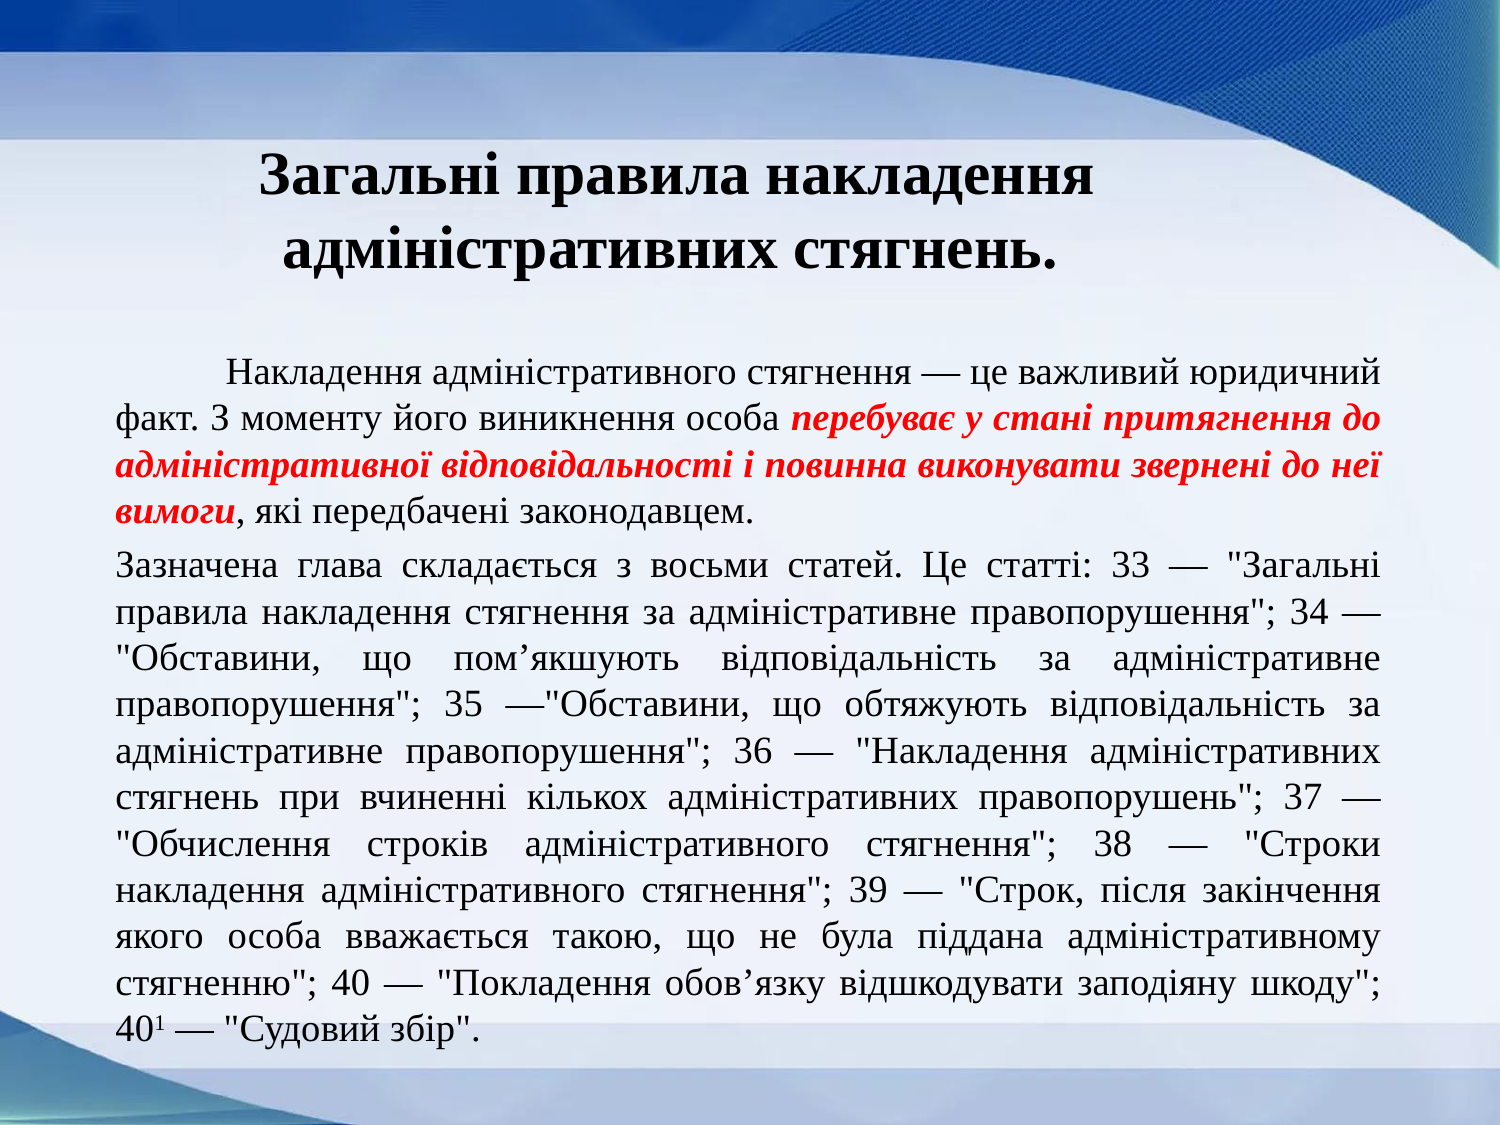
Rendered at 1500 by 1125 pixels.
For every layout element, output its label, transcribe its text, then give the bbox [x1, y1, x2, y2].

title Загальні правила накладення адміністративних стягнень. [0, 125, 1343, 289]
picture [0, 0, 1500, 1125]
list Накладення адміністративного стягнення — це важливий юридичний факт. З моменту його виникнення особа перебуває у стані притягнення до адміністративної відповідальності і повинна виконувати звернені до неї вимоги, які передбачені законодавцем. Зазначена глава складається з восьми статей. Це статті: 33 — "Загальні правила накладення стягнення за адміністративне правопорушення"; 34 — "Обставини, що пом’якшують відповідальність за адміністративне правопорушення"; 35 —"Обставини, що обтяжують відповідальність за адміністративне правопорушення"; 36 — "Накладення адміністративних стягнень при вчиненні кількох адміністративних правопорушень"; 37 — "Обчислення строків адміністративного стягнення"; 38 — "Строки накладення адміністративного стягнення"; 39 — "Строк, після закінчення якого особа вважається такою, що не була піддана адміністративному стягненню"; 40 — "Покладення обов’язку відшкодувати заподіяну шкоду"; 401 — "Судовий збір". [100, 338, 1397, 1072]
